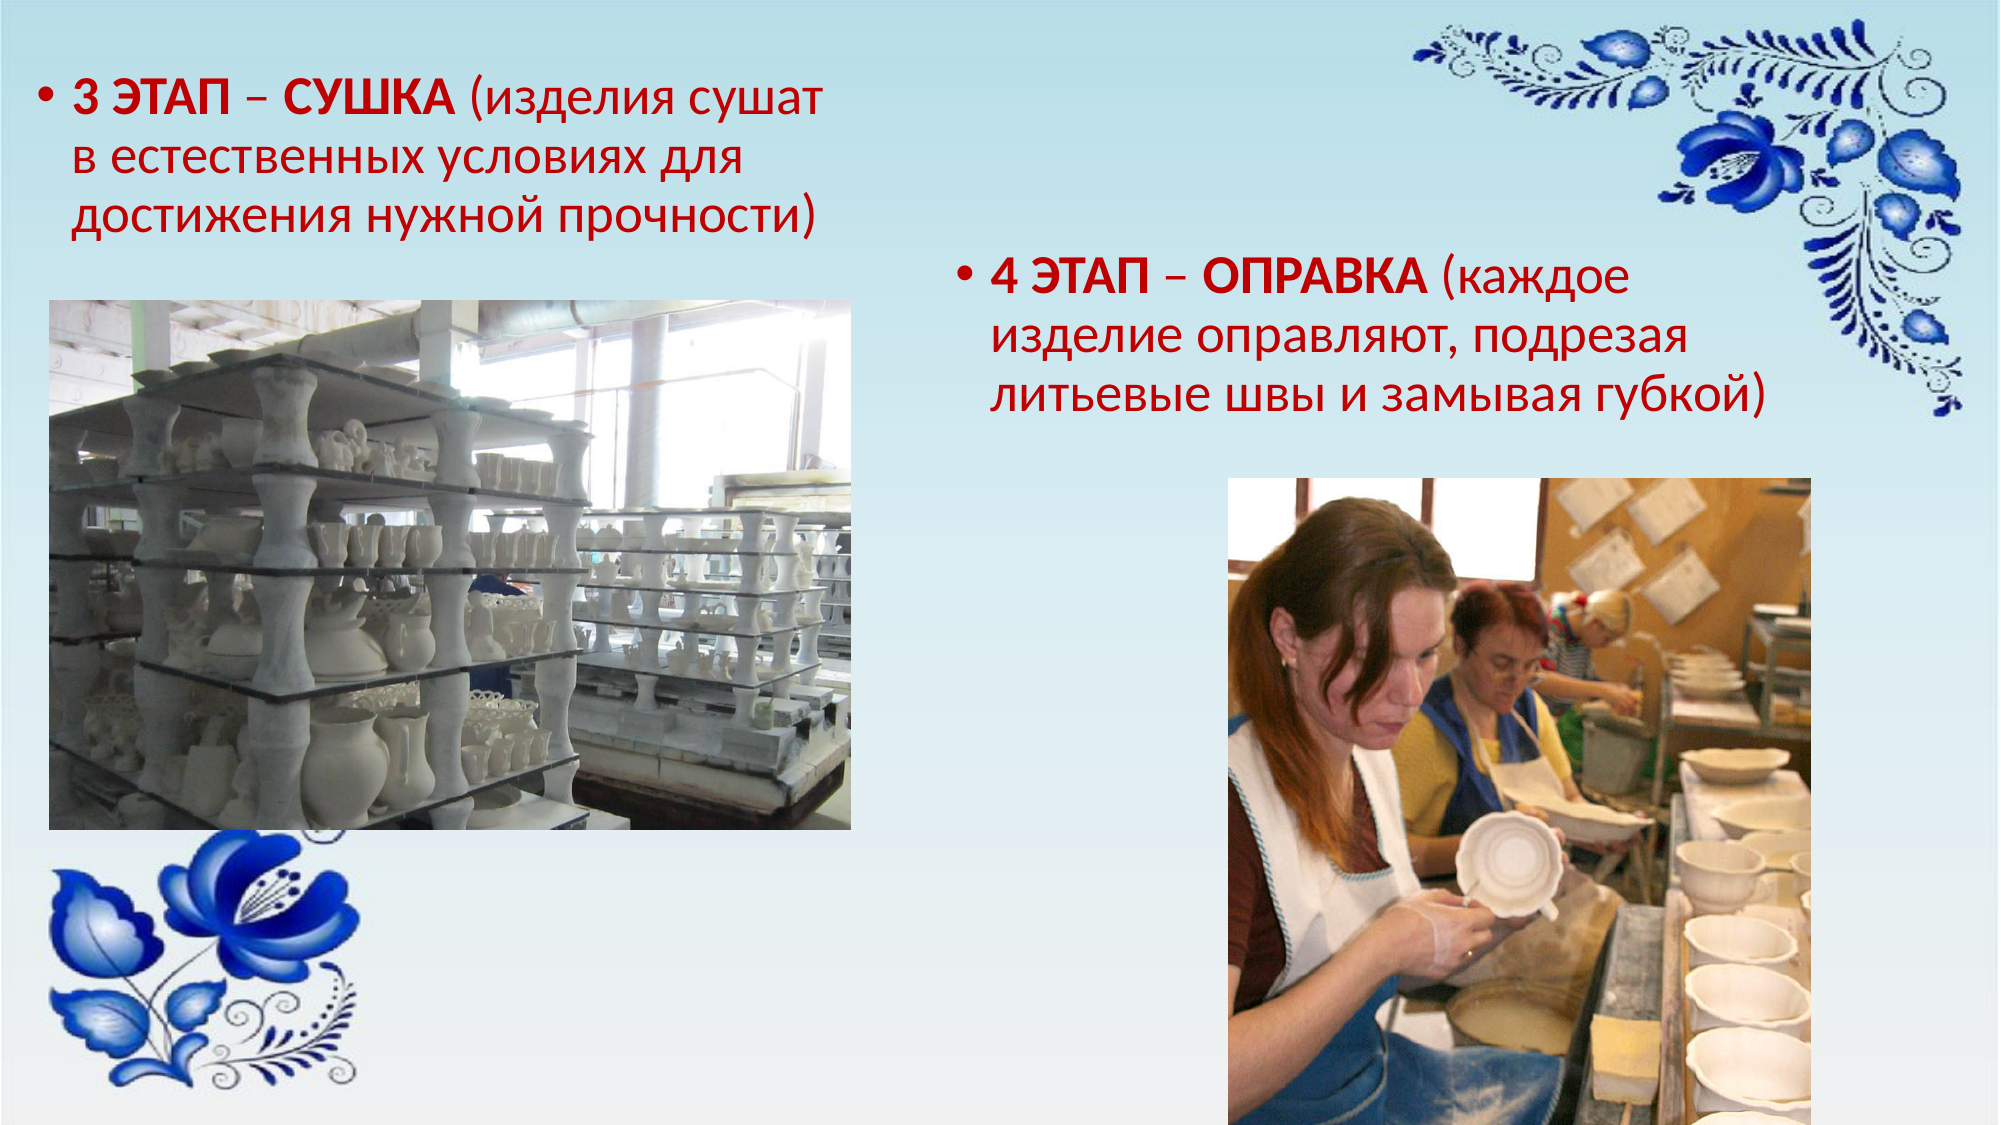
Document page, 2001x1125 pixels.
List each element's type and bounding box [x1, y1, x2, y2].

picture [1228, 478, 1811, 1125]
picture [49, 300, 851, 830]
list [0, 0, 2000, 1125]
